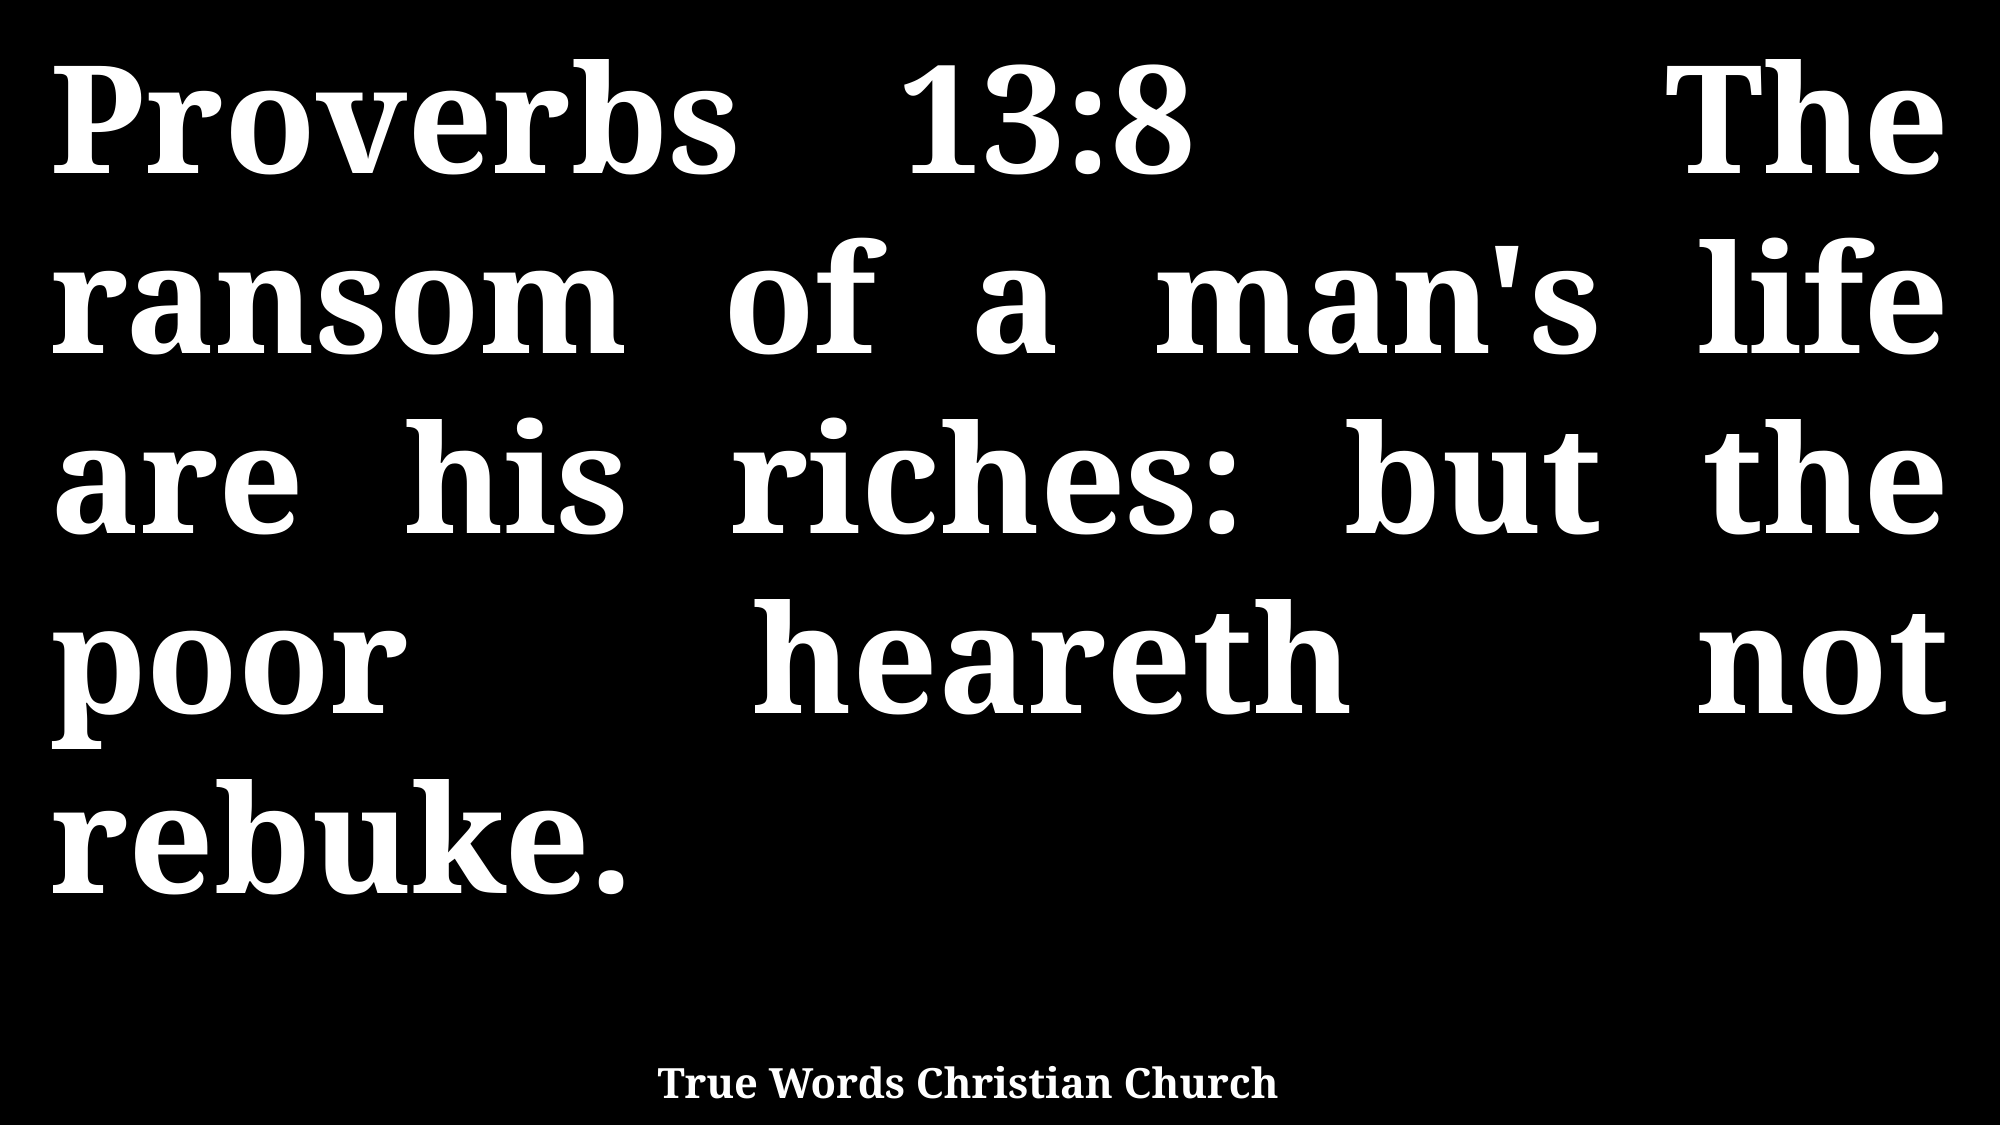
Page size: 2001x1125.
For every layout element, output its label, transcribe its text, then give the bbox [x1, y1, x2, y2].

text_box True Words Christian Church [642, 1049, 1294, 1114]
text_box Proverbs 13:8 The ransom of a man's life are his riches: but the poor heareth not rebuke. [35, 15, 1965, 931]
